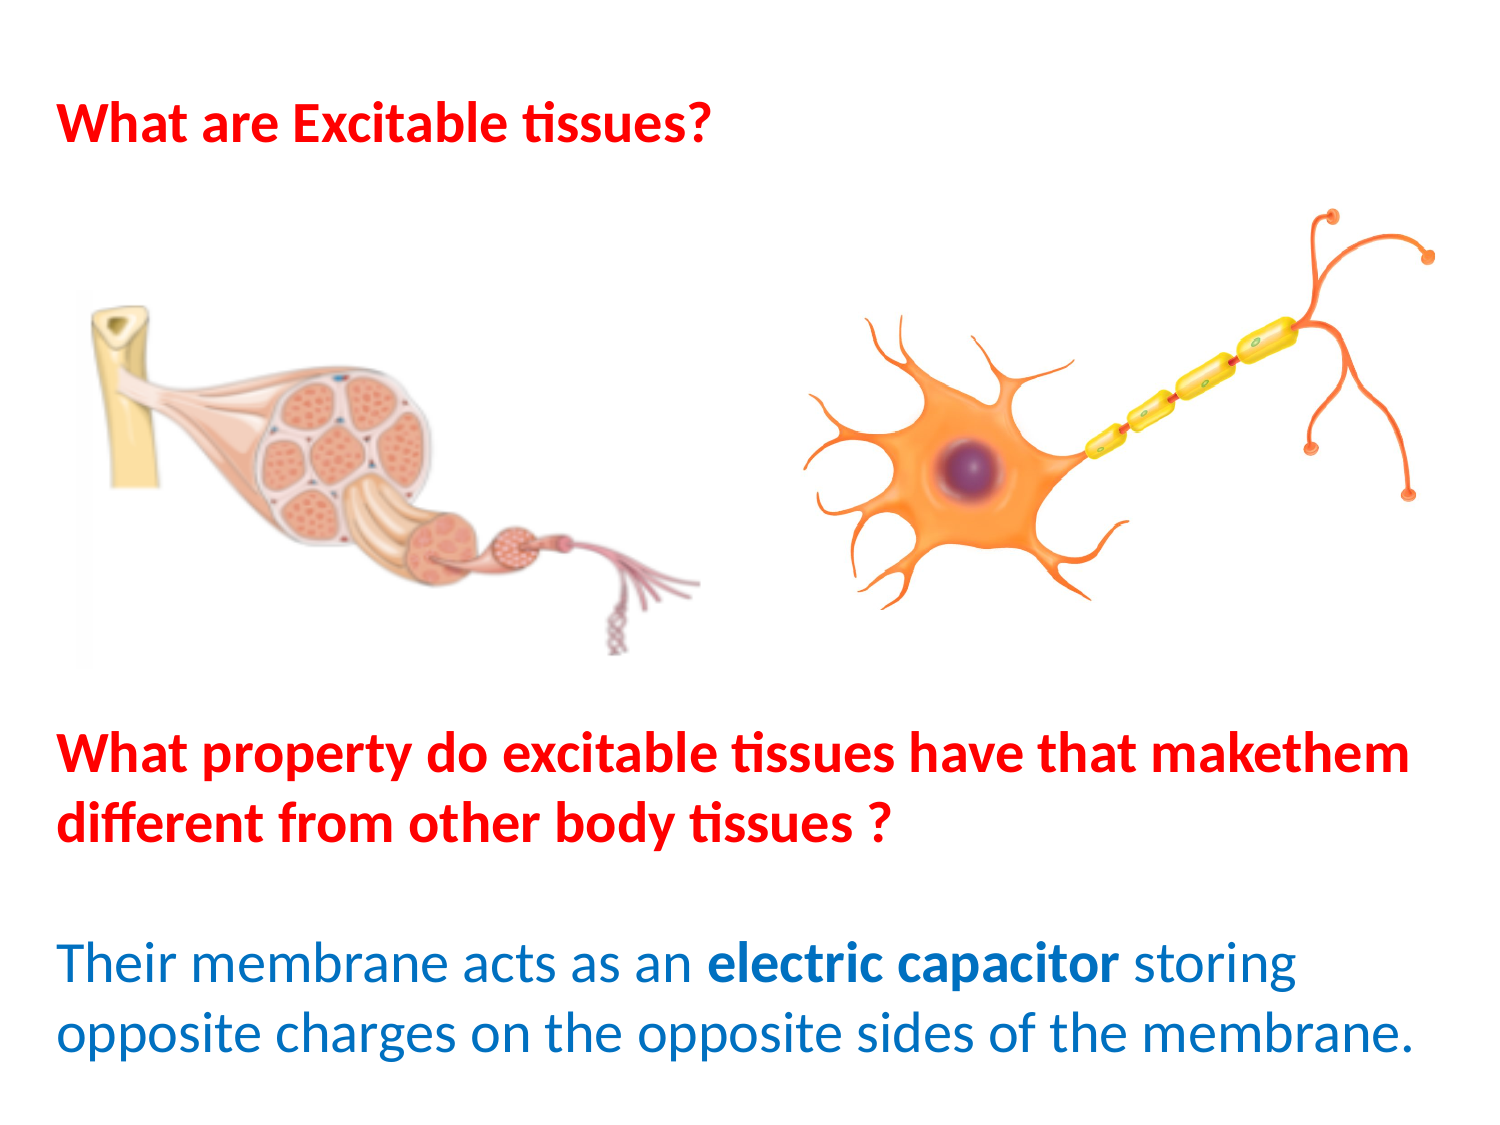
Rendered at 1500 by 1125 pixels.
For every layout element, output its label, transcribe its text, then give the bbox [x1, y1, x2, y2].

picture [76, 290, 715, 670]
text_box What are Excitable tissues? What property do excitable tissues have that makethem different from other body tissues ? Their membrane acts as an electric capacitor storing opposite charges on the opposite sides of the membrane. [41, 77, 1459, 1072]
picture [796, 207, 1436, 610]
